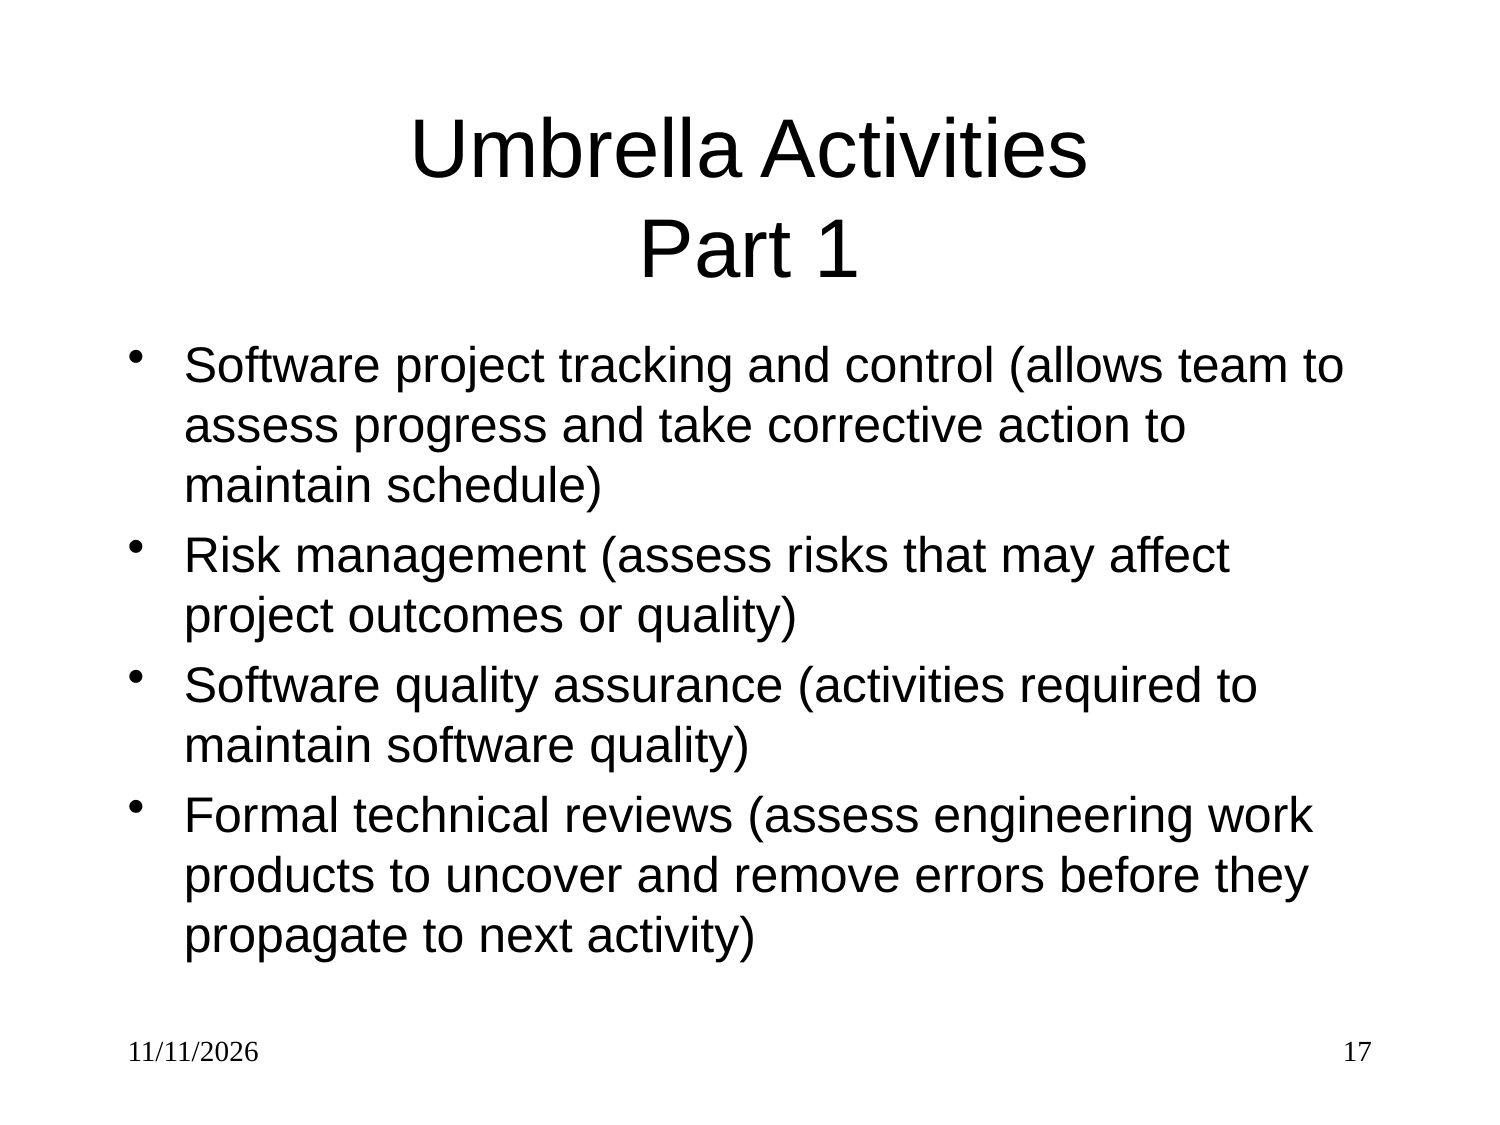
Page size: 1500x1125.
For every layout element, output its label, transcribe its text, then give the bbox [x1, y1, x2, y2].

list Software project tracking and control (allows team to assess progress and take corrective action to maintain schedule) Risk management (assess risks that may affect project outcomes or quality) Software quality assurance (activities required to maintain software quality) Formal technical reviews (assess engineering work products to uncover and remove errors before they propagate to next activity) [112, 324, 1388, 1000]
title Umbrella Activities Part 1 [112, 99, 1388, 288]
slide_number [112, 1025, 425, 1100]
slide_number 17 [1074, 1025, 1388, 1100]
